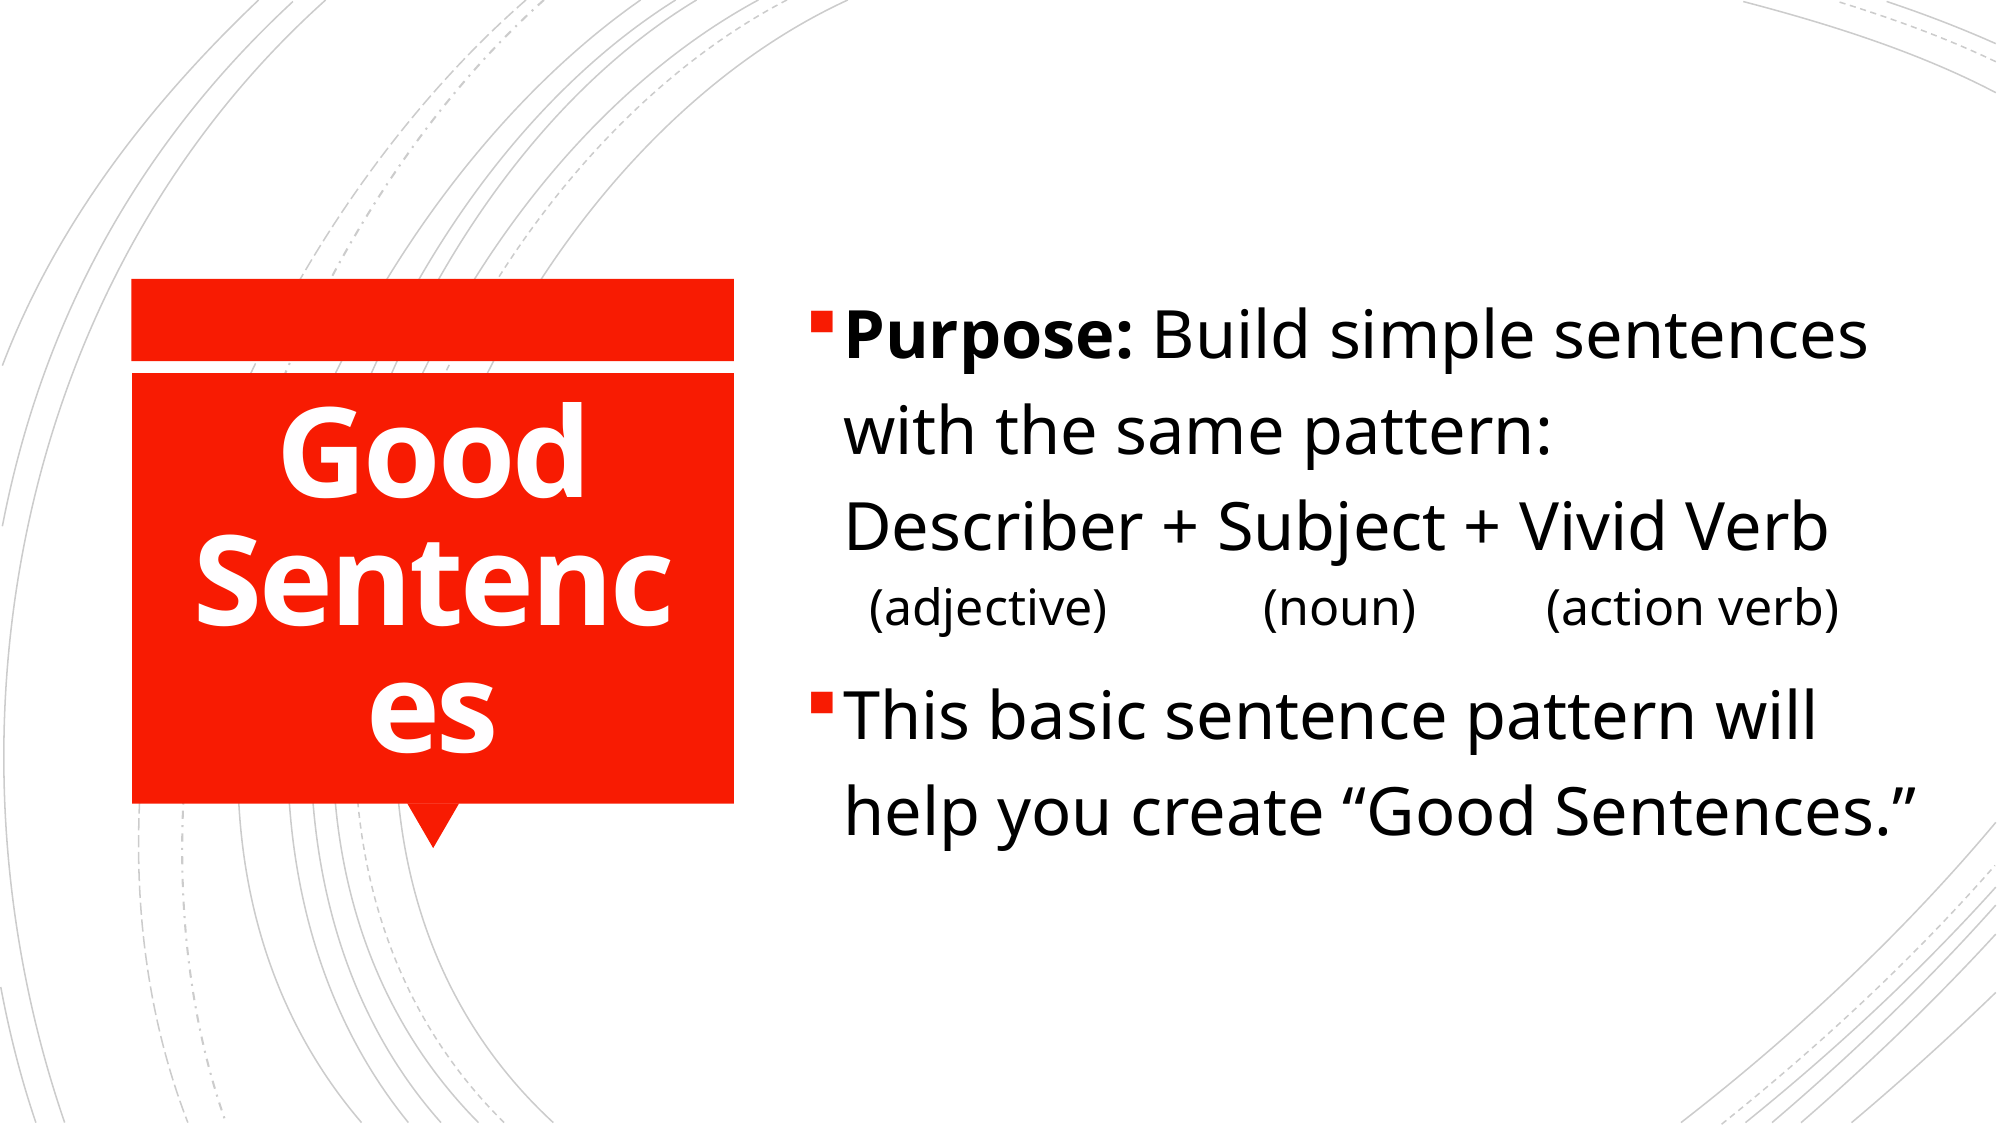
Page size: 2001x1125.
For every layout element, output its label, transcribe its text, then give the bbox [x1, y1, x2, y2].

list Purpose: Build simple sentences with the same pattern: Describer + Subject + Vivid Verb (adjective) (noun) (action verb) This basic sentence pattern will help you create “Good Sentences.” [790, 131, 1966, 993]
title Good Sentences [145, 385, 720, 789]
